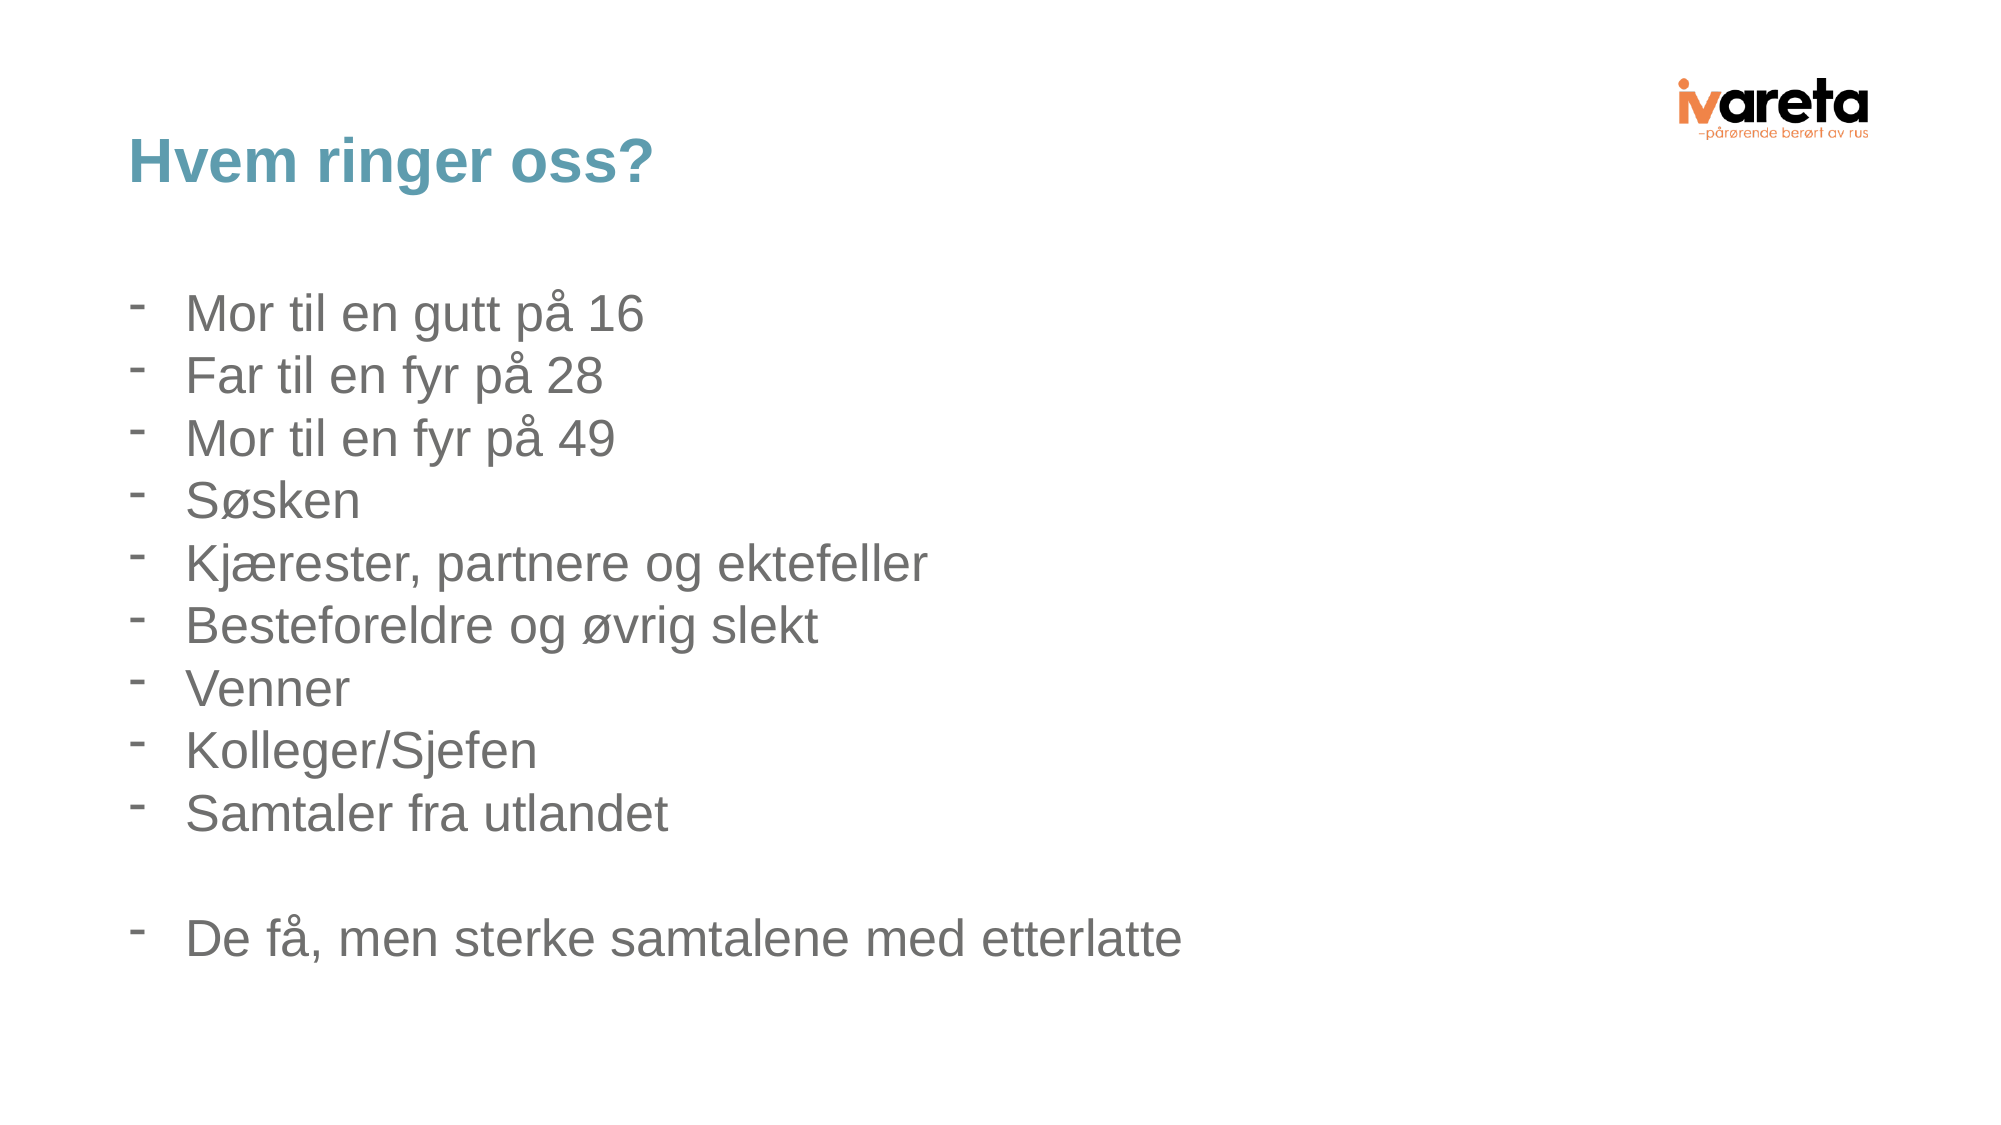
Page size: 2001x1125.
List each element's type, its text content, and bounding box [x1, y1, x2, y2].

title Hvem ringer oss? [129, 120, 1625, 196]
list Mor til en gutt på 16 Far til en fyr på 28 Mor til en fyr på 49 Søsken Kjærester, partnere og ektefeller Besteforeldre og øvrig slekt Venner Kolleger/Sjefen Samtaler fra utlandet De få, men sterke samtalene med etterlatte [129, 279, 1871, 1001]
picture [1678, 78, 1868, 140]
